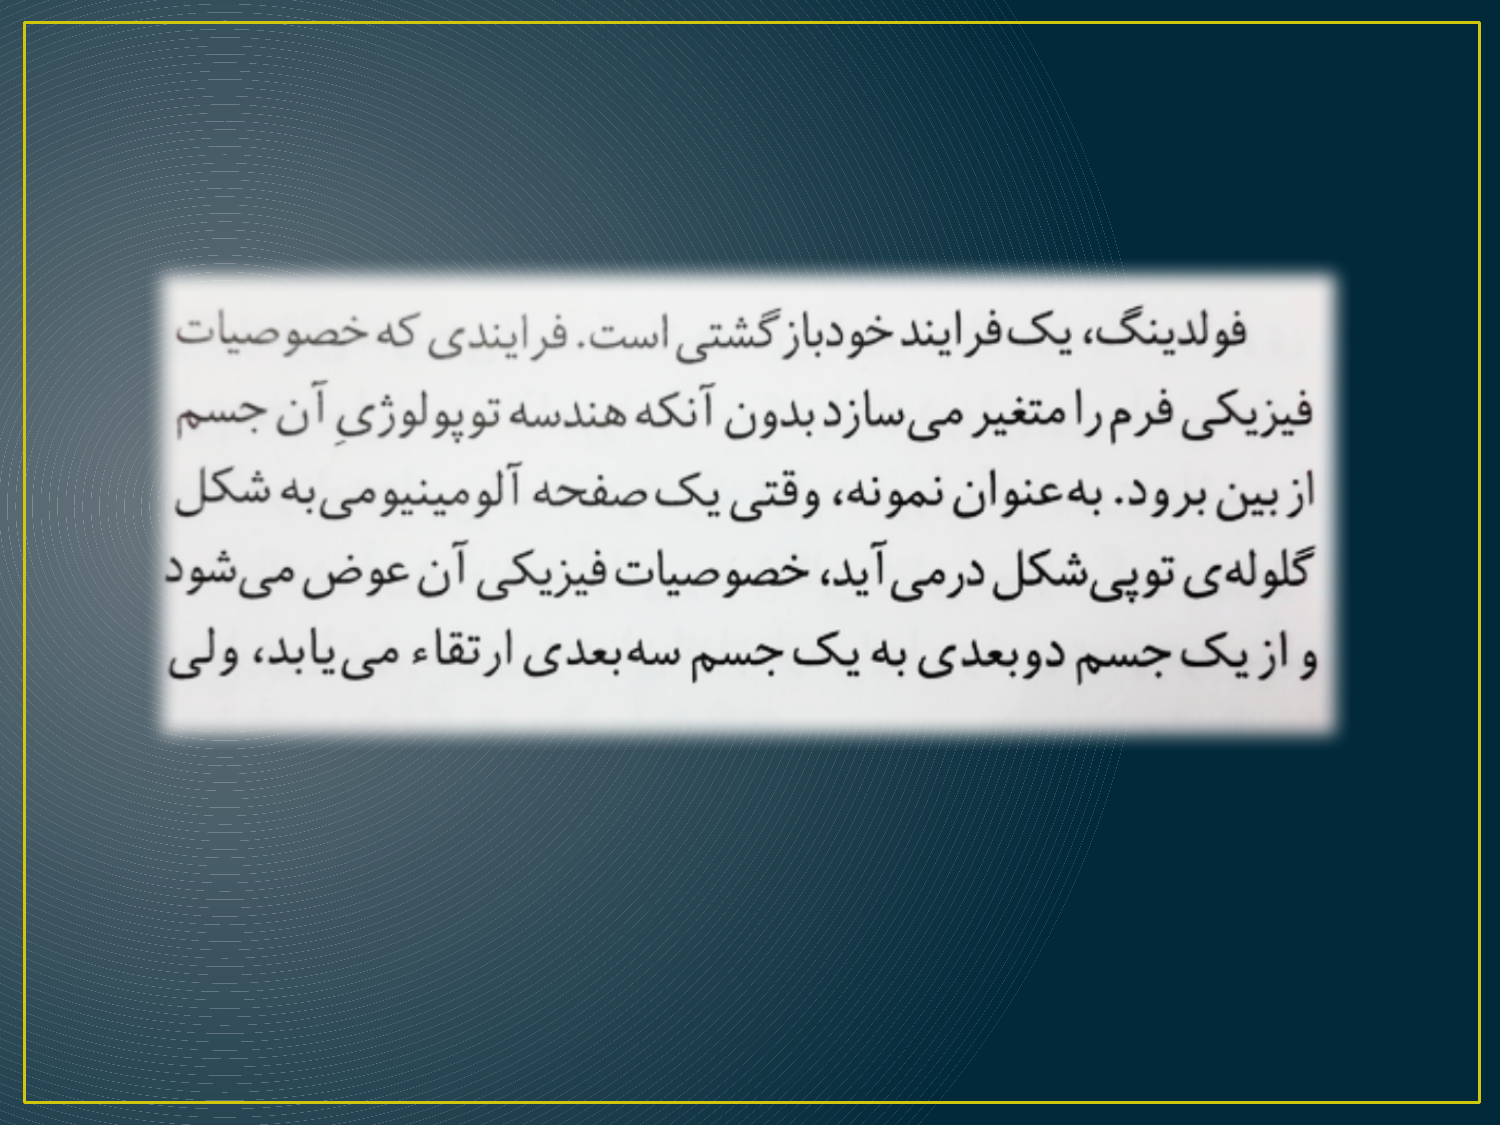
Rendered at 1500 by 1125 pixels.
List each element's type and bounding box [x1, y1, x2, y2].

picture [145, 252, 1350, 751]
picture [1083, 755, 1093, 764]
